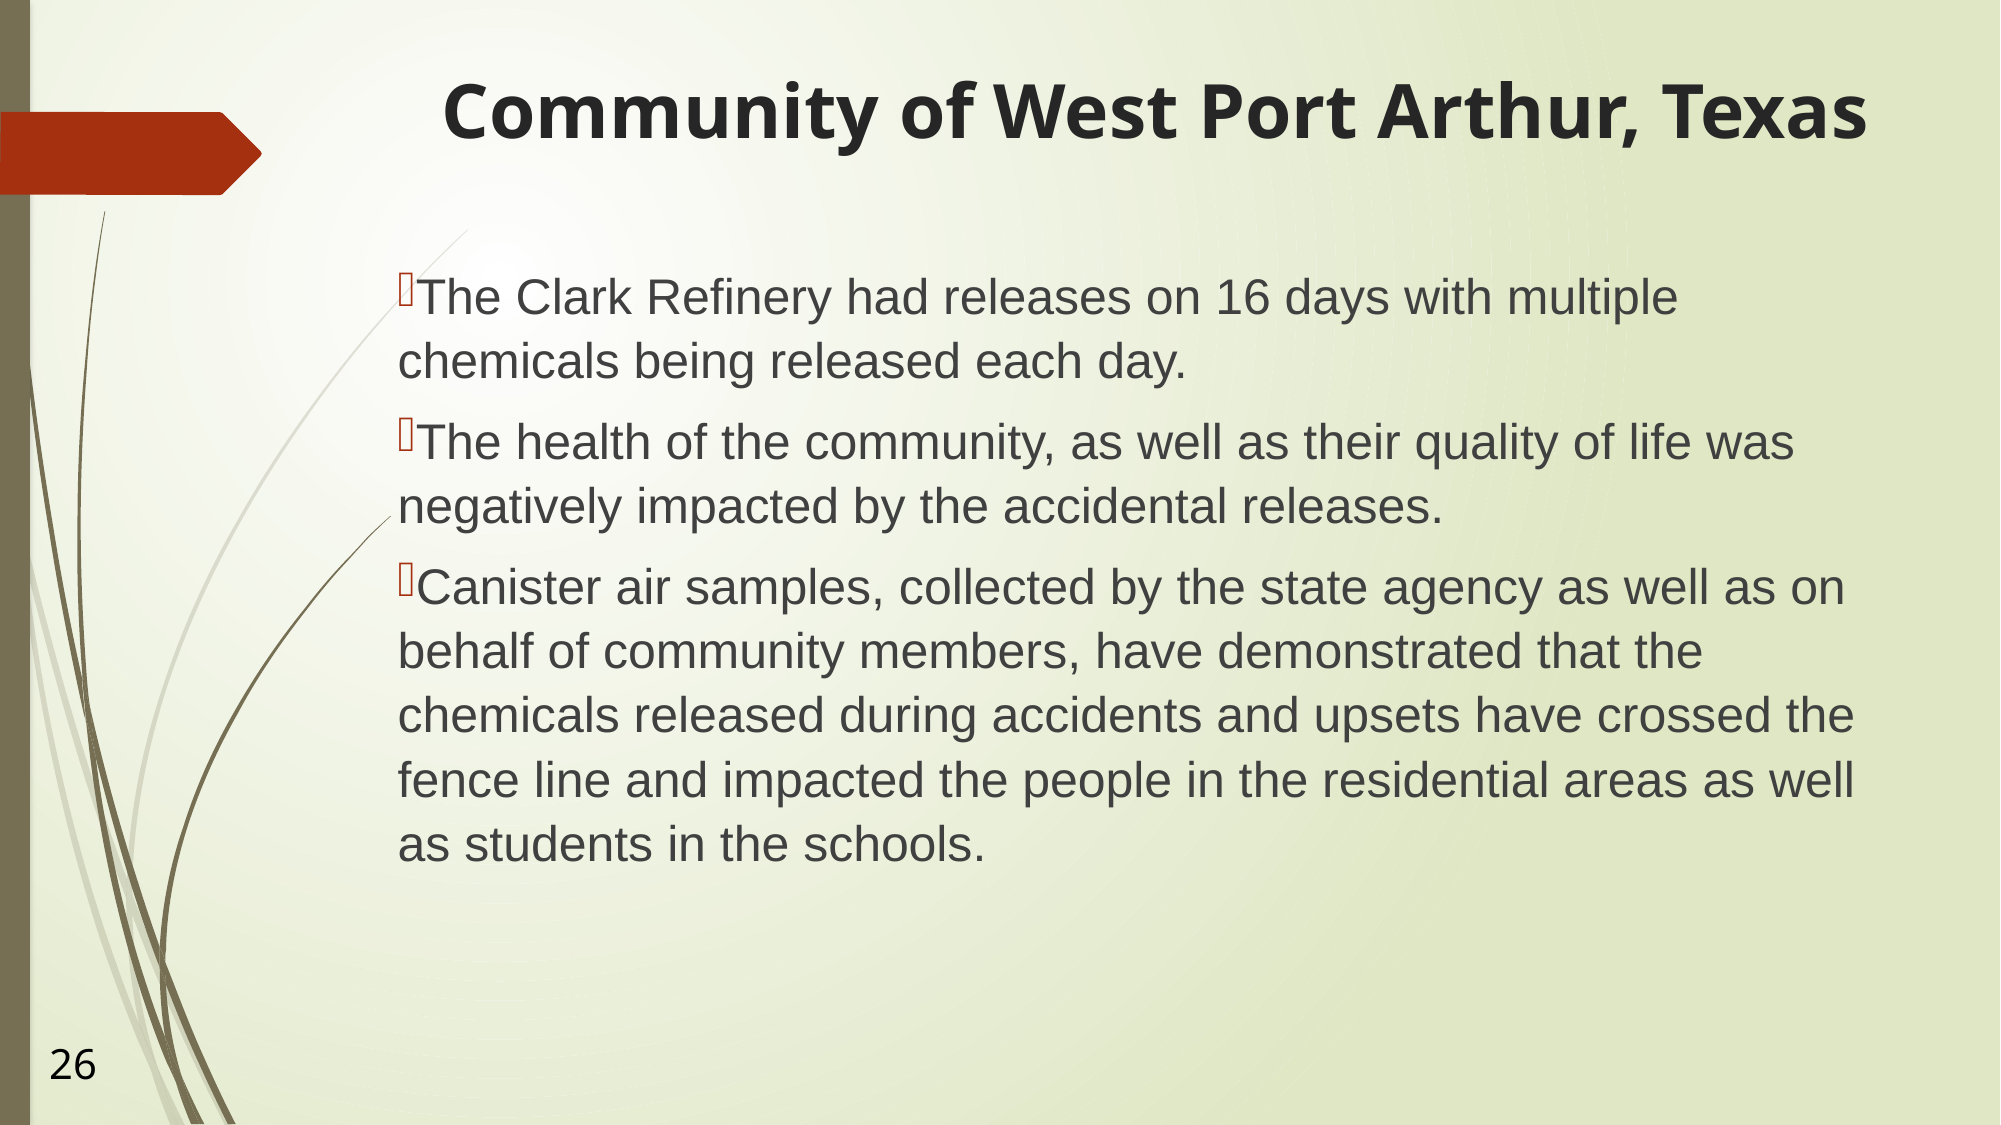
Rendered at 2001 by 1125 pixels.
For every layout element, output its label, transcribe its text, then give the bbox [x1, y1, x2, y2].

list The Clark Refinery had releases on 16 days with multiple chemicals being released each day. The health of the community, as well as their quality of life was negatively impacted by the accidental releases. Canister air samples, collected by the state agency as well as on behalf of community members, have demonstrated that the chemicals released during accidents and upsets have crossed the fence line and impacted the people in the residential areas as well as students in the schools. [382, 252, 1929, 873]
title Community of West Port Arthur, Texas [424, 50, 1887, 252]
slide_number 26 [0, 1036, 113, 1097]
